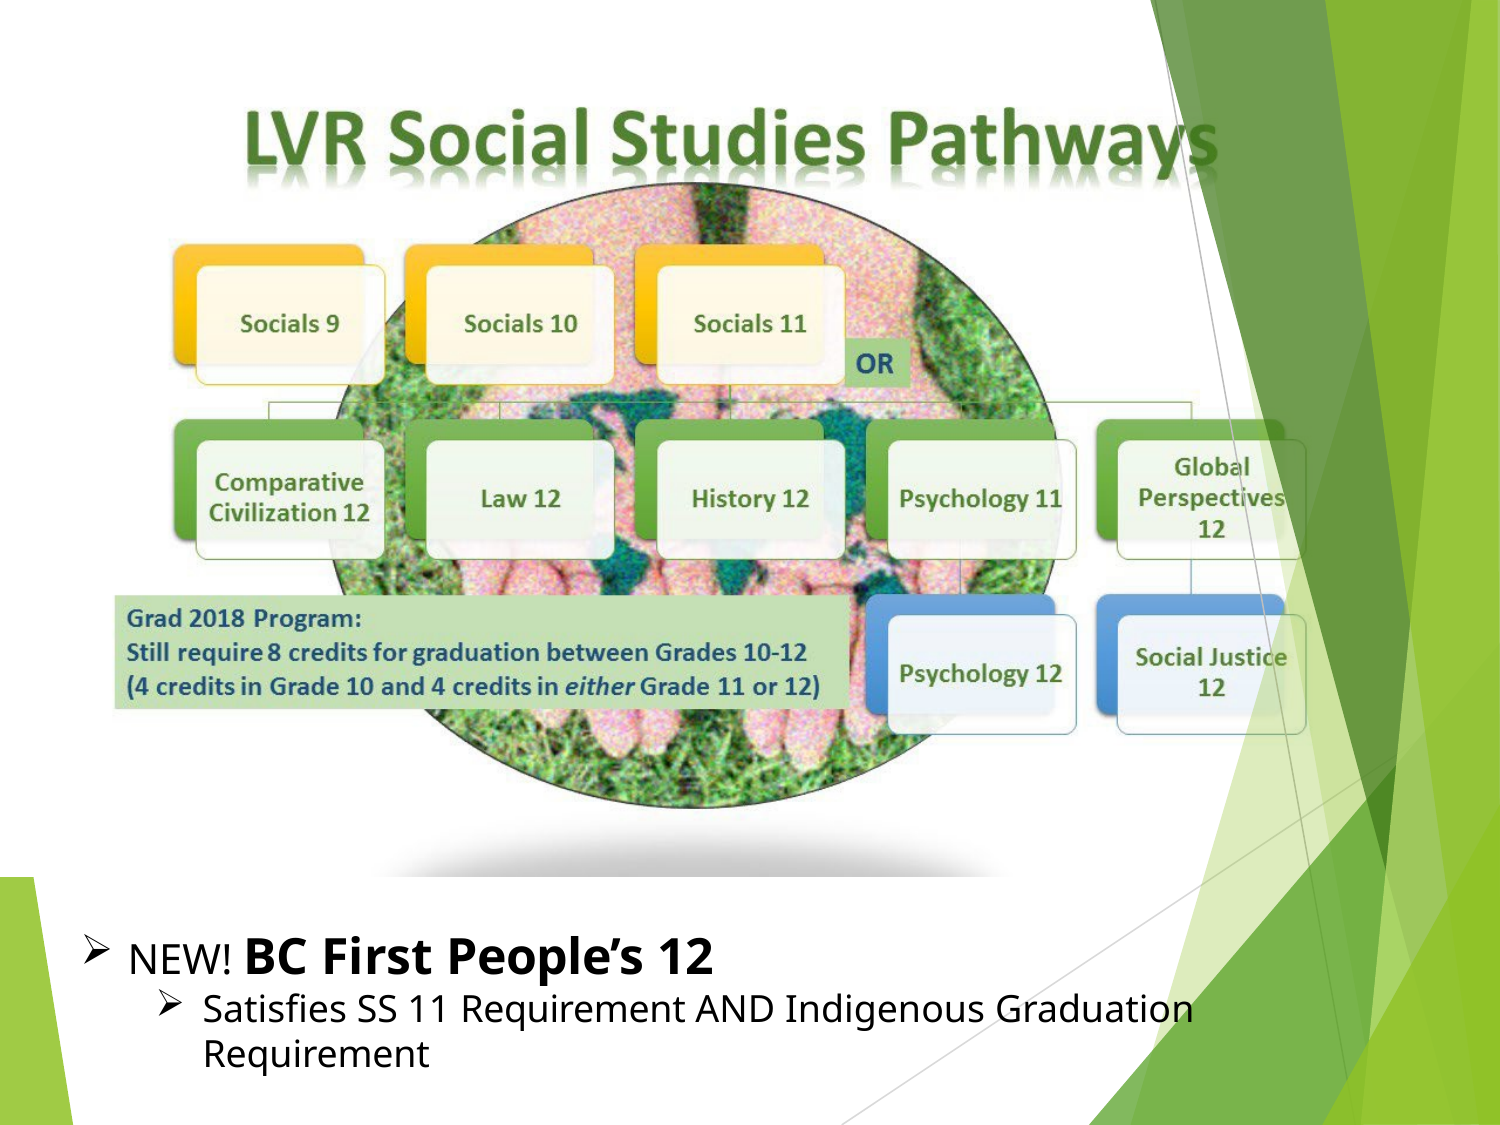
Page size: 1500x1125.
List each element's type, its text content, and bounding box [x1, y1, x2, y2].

text_box NEW! BC First People’s 12 Satisfies SS 11 Requirement AND Indigenous Graduation Requirement [78, 922, 835, 1076]
picture [0, 32, 840, 877]
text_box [840, 0, 1500, 1125]
